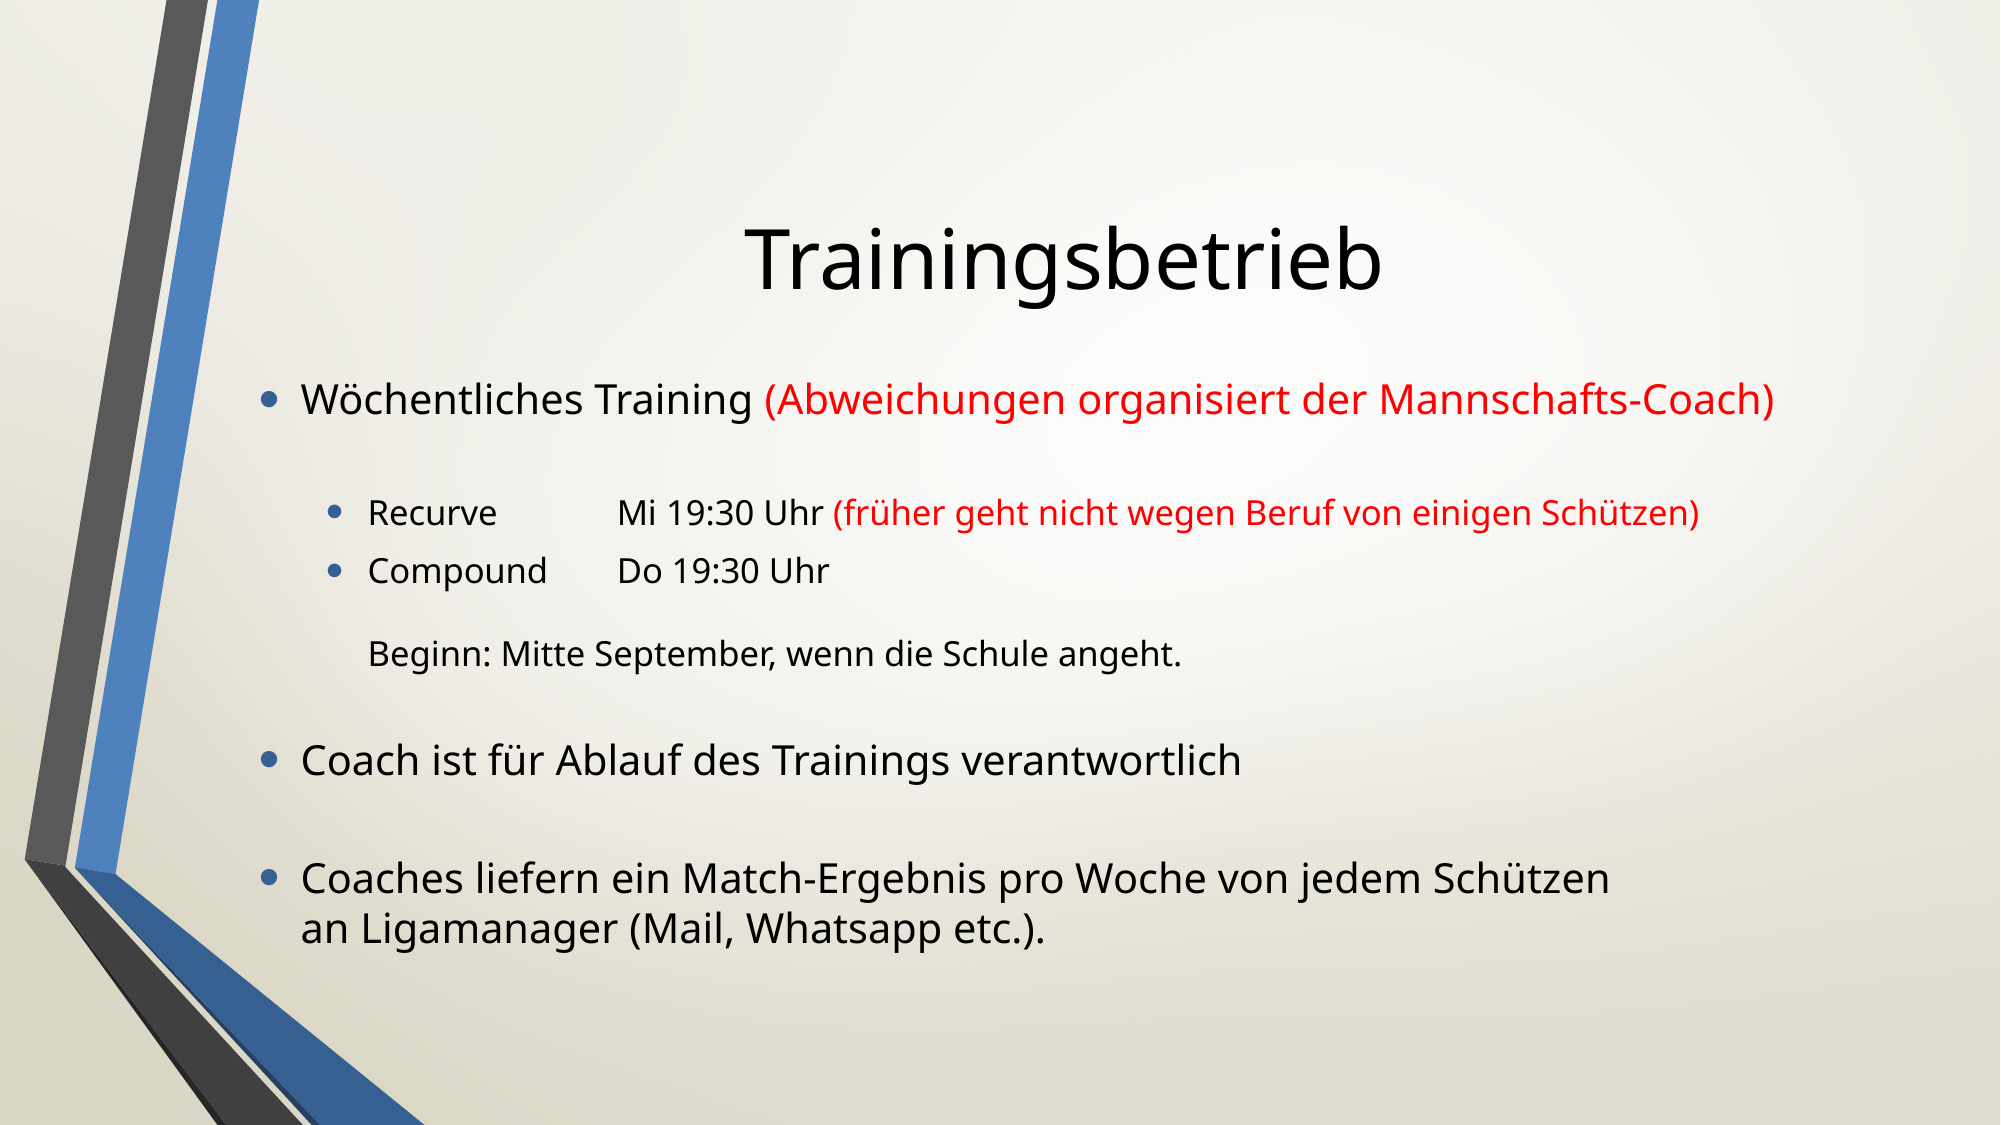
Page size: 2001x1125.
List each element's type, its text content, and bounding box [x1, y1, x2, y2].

title Trainingsbetrieb [243, 112, 1887, 366]
list Wöchentliches Training (Abweichungen organisiert der Mannschafts-Coach) Recurve Mi 19:30 Uhr (früher geht nicht wegen Beruf von einigen Schützen) Compound Do 19:30 Uhr Beginn: Mitte September, wenn die Schule angeht. Coach ist für Ablauf des Trainings verantwortlich Coaches liefern ein Match-Ergebnis pro Woche von jedem Schützen an Ligamanager (Mail, Whatsapp etc.). [243, 366, 1887, 1021]
